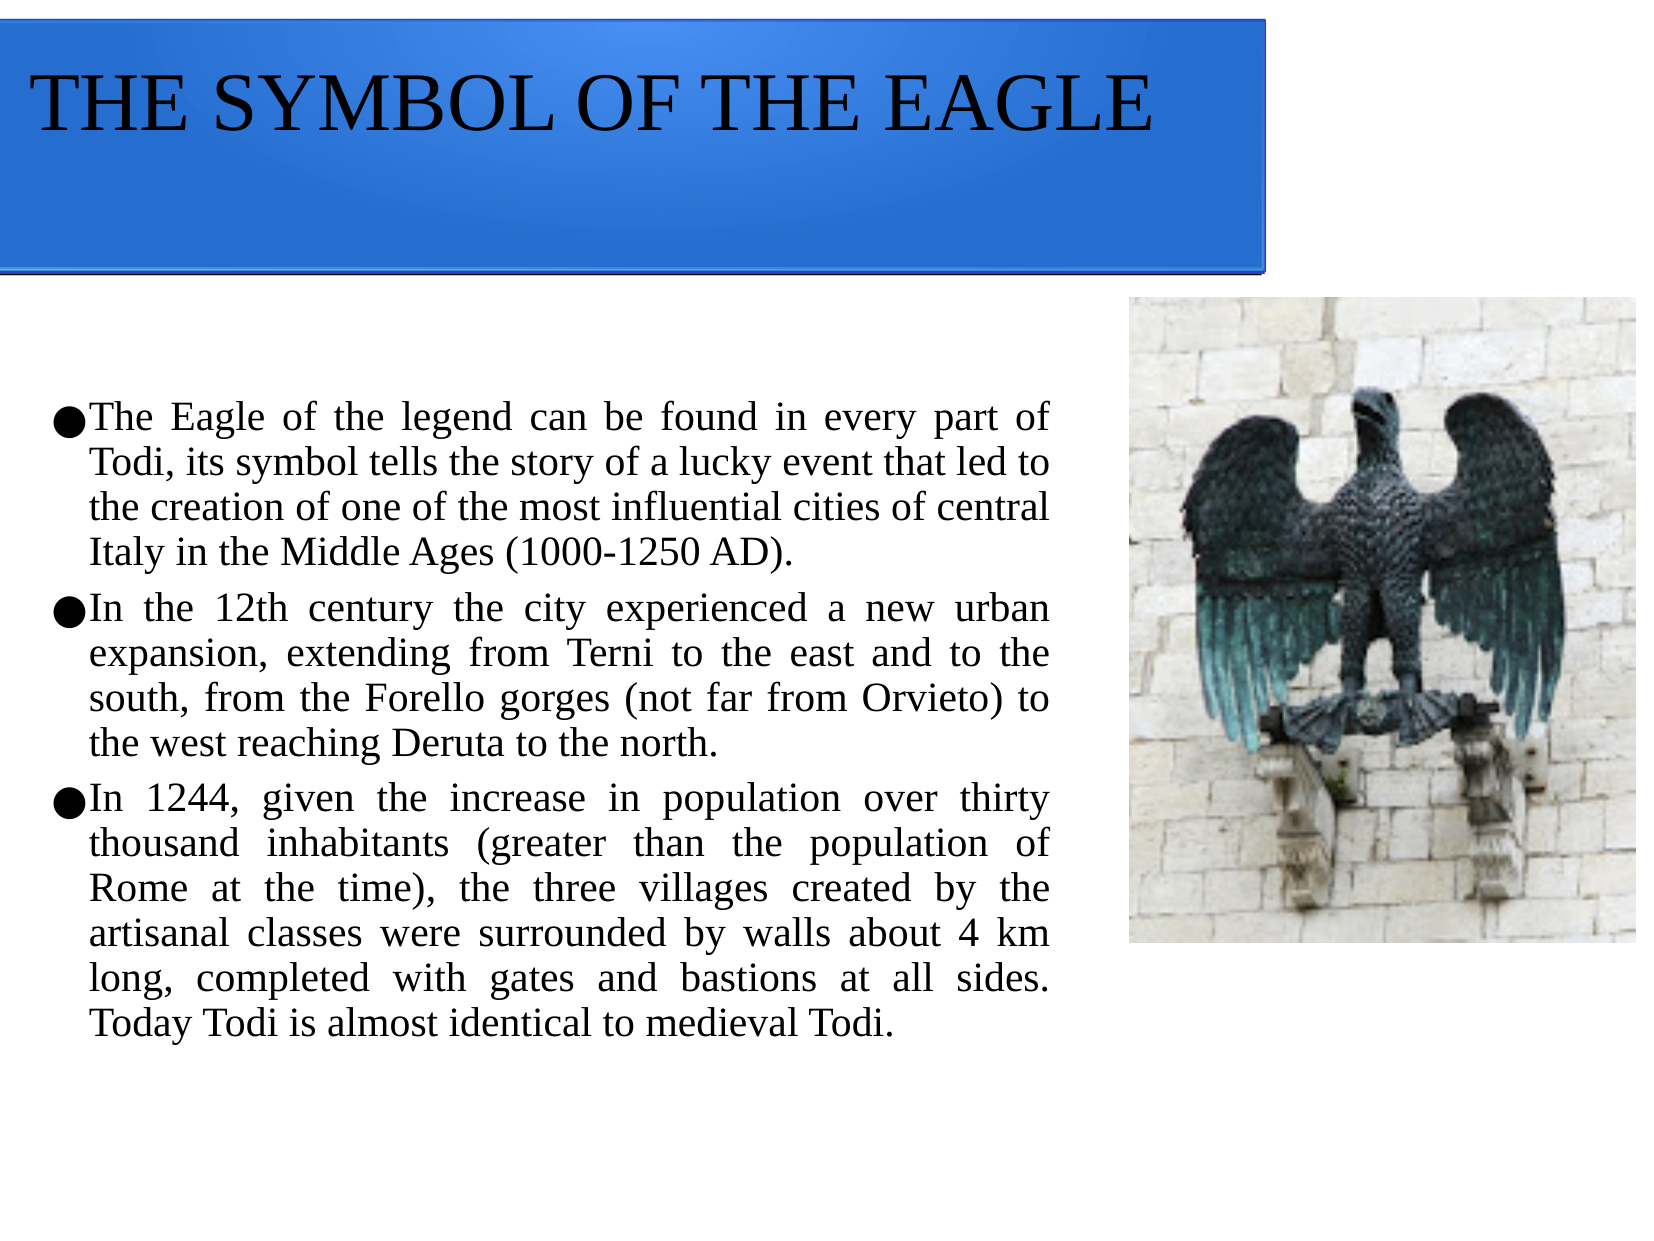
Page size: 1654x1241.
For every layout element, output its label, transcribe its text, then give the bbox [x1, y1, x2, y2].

text_box THE SYMBOL OF THE EAGLE [29, 0, 1181, 178]
text_box The Eagle of the legend can be found in every part of Todi, its symbol tells the story of a lucky event that led to the creation of one of the most influential cities of central Italy in the Middle Ages (1000-1250 AD). In the 12th century the city experienced a new urban expansion, extending from Terni to the east and to the south, from the Forello gorges (not far from Orvieto) to the west reaching Deruta to the north. In 1244, given the increase in population over thirty thousand inhabitants (greater than the population of Rome at the time), the three villages created by the artisanal classes were surrounded by walls about 4 km long, completed with gates and bastions at all sides. Today Todi is almost identical to medieval Todi. [0, 265, 1052, 1148]
picture [0, 17, 1269, 282]
picture [1128, 296, 1637, 944]
